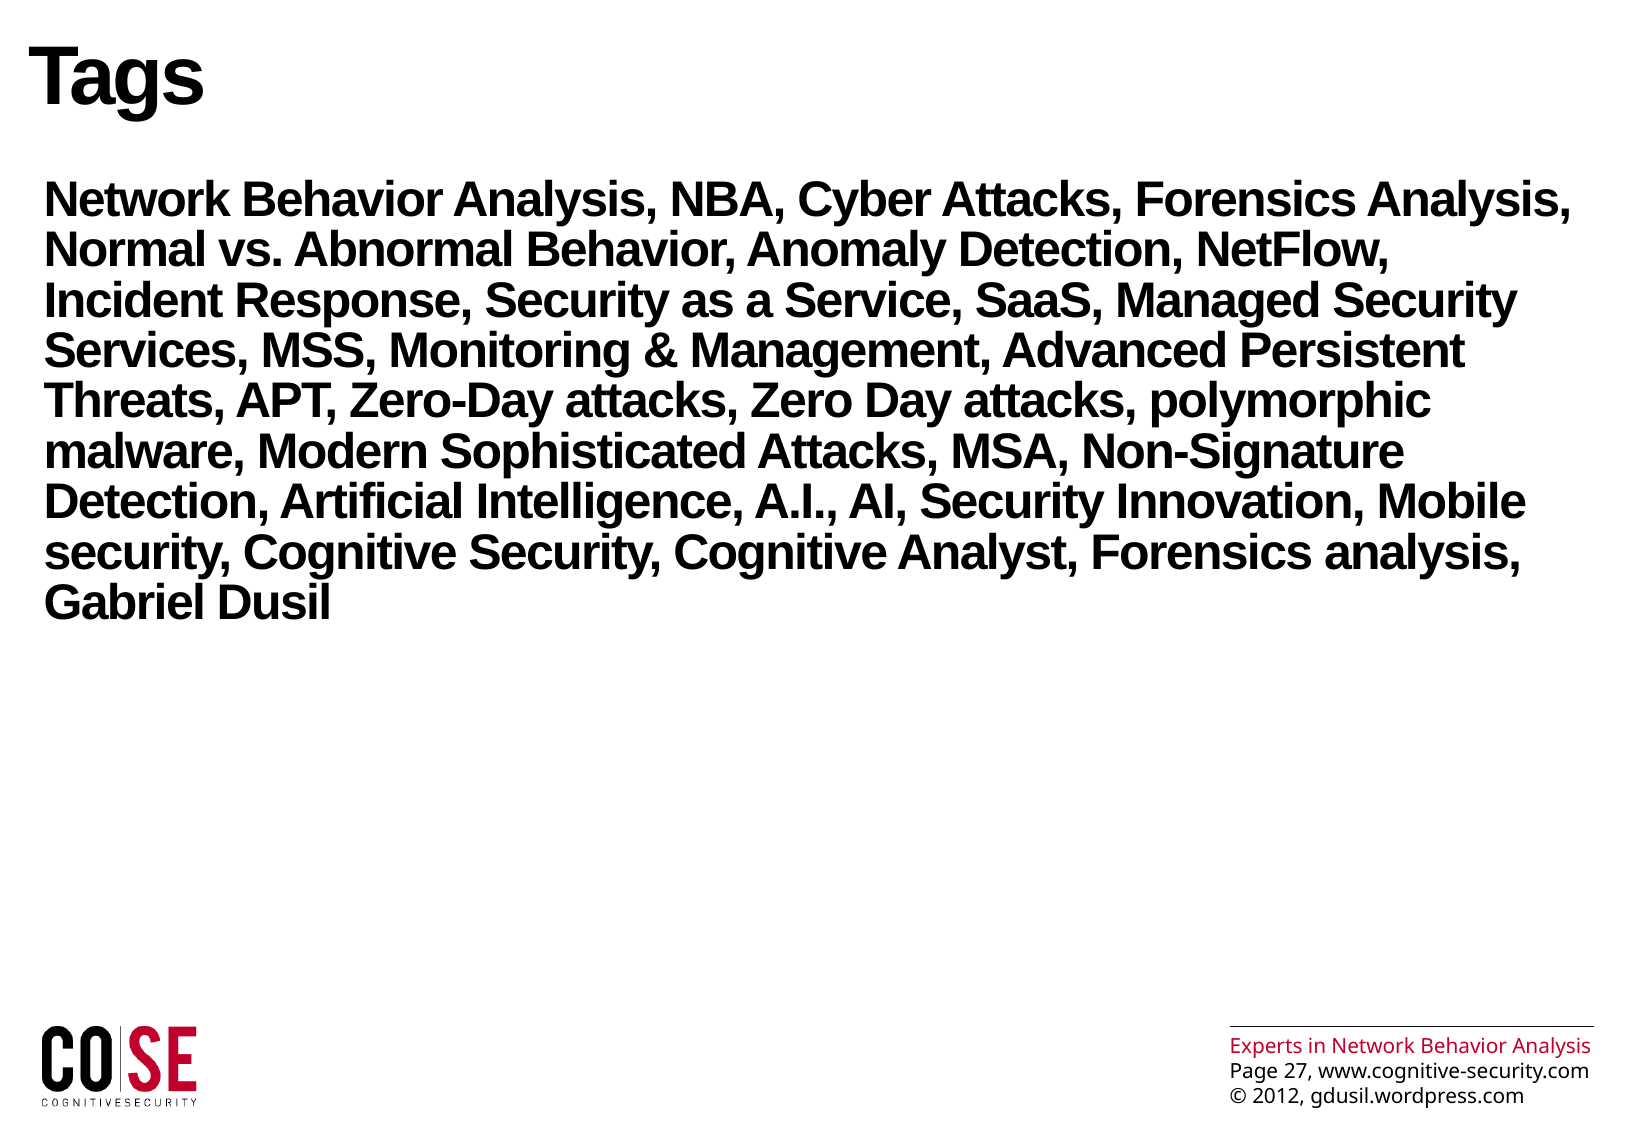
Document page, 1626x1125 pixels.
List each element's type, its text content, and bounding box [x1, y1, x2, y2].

list Network Behavior Analysis, NBA, Cyber Attacks, Forensics Analysis, Normal vs. Abnormal Behavior, Anomaly Detection, NetFlow, Incident Response, Security as a Service, SaaS, Managed Security Services, MSS, Monitoring & Management, Advanced Persistent Threats, APT, Zero-Day attacks, Zero Day attacks, polymorphic malware, Modern Sophisticated Attacks, MSA, Non-Signature Detection, Artificial Intelligence, A.I., AI, Security Innovation, Mobile security, Cognitive Security, Cognitive Analyst, Forensics analysis, Gabriel Dusil [28, 168, 1595, 986]
picture [36, 1024, 202, 1114]
title Tags [28, 32, 1599, 132]
